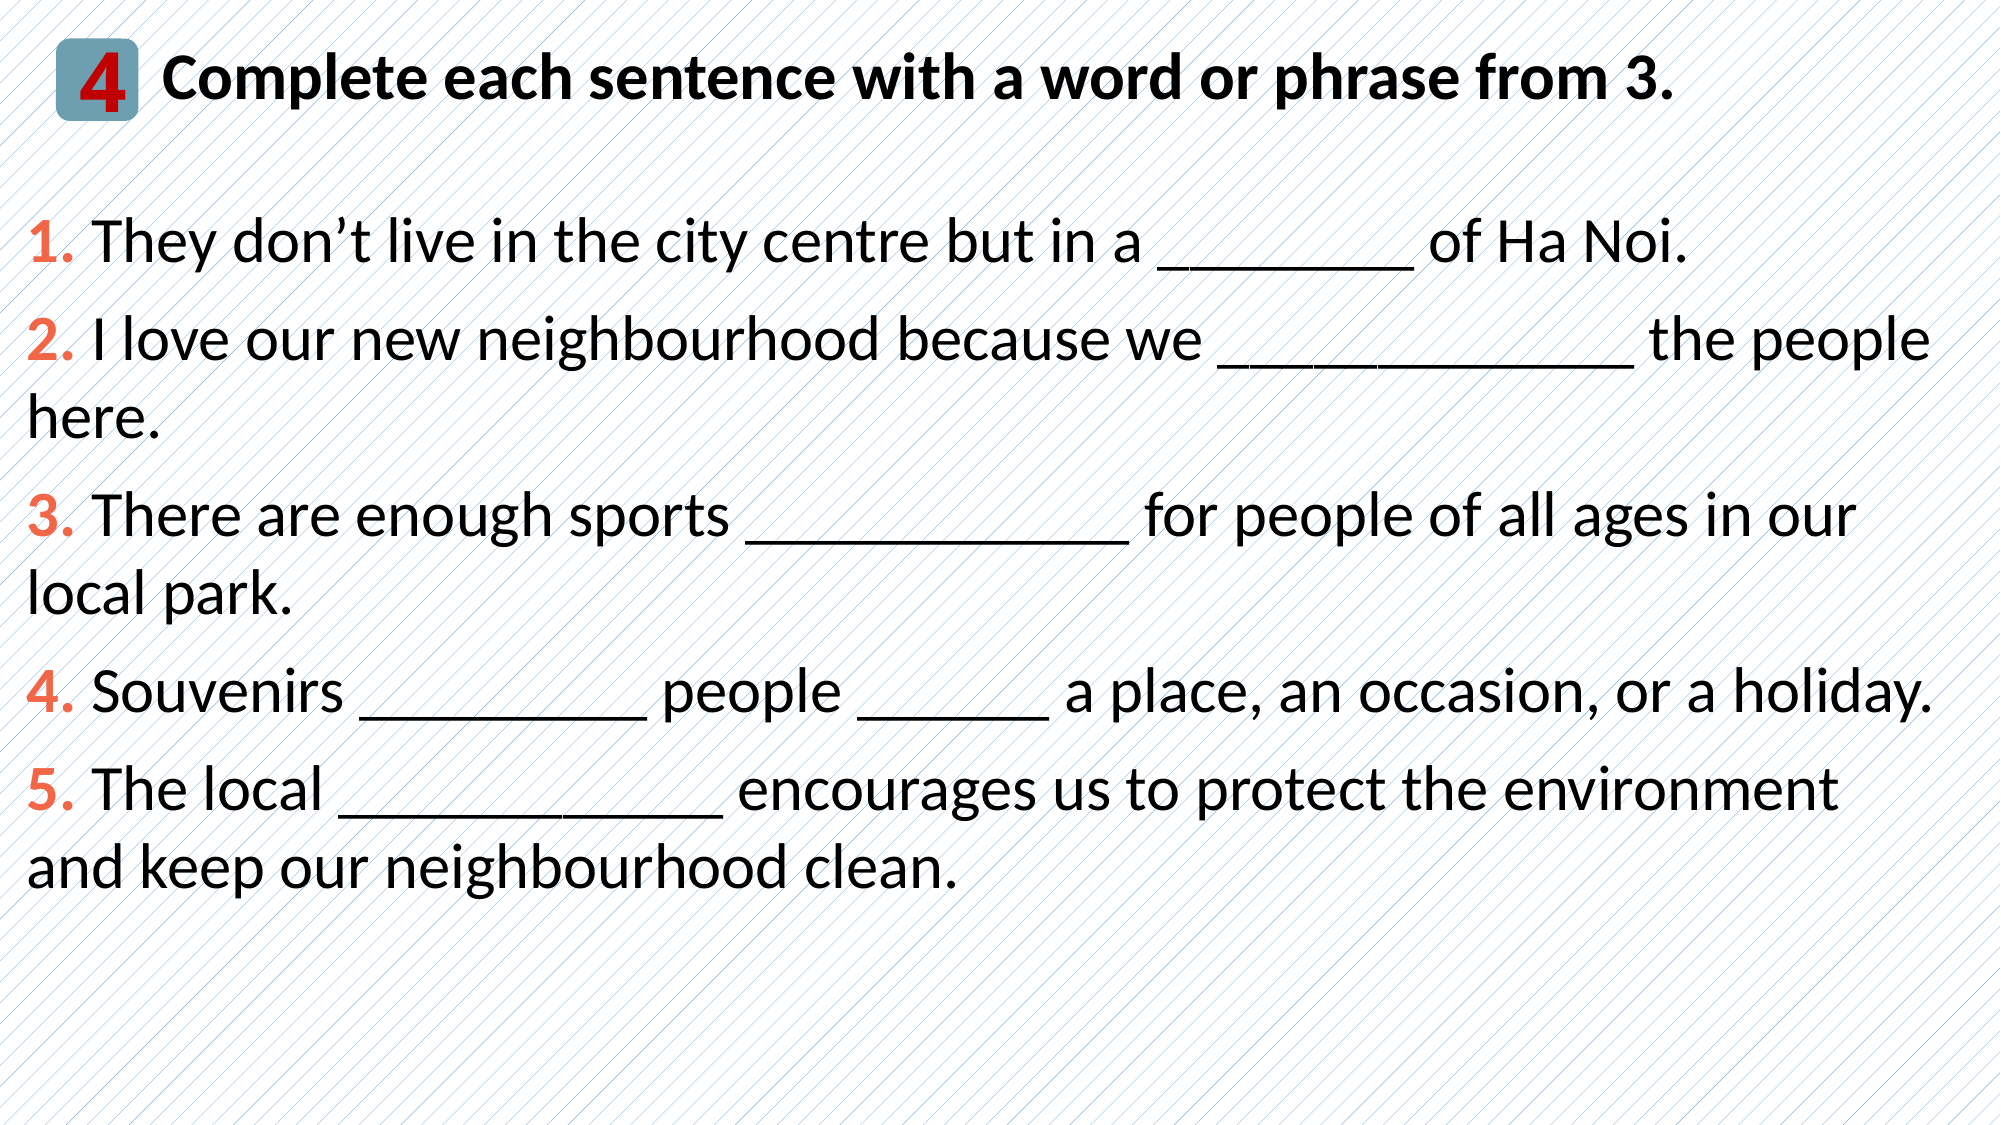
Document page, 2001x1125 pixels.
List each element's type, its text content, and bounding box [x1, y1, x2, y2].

list 1. They don’t live in the city centre but in a ________ of Ha Noi. 2. I love our new neighbourhood because we _____________ the people here. 3. There are enough sports ____________ for people of all ages in our local park. 4. Souvenirs _________ people ______ a place, an occasion, or a holiday. 5. The local ____________ encourages us to protect the environment and keep our neighbourhood clean. [11, 190, 1962, 927]
text_box [130, 38, 140, 121]
text_box [54, 38, 64, 121]
text_box 4 [64, 21, 130, 137]
text_box Complete each sentence with a word or phrase from 3. [147, 25, 1962, 121]
